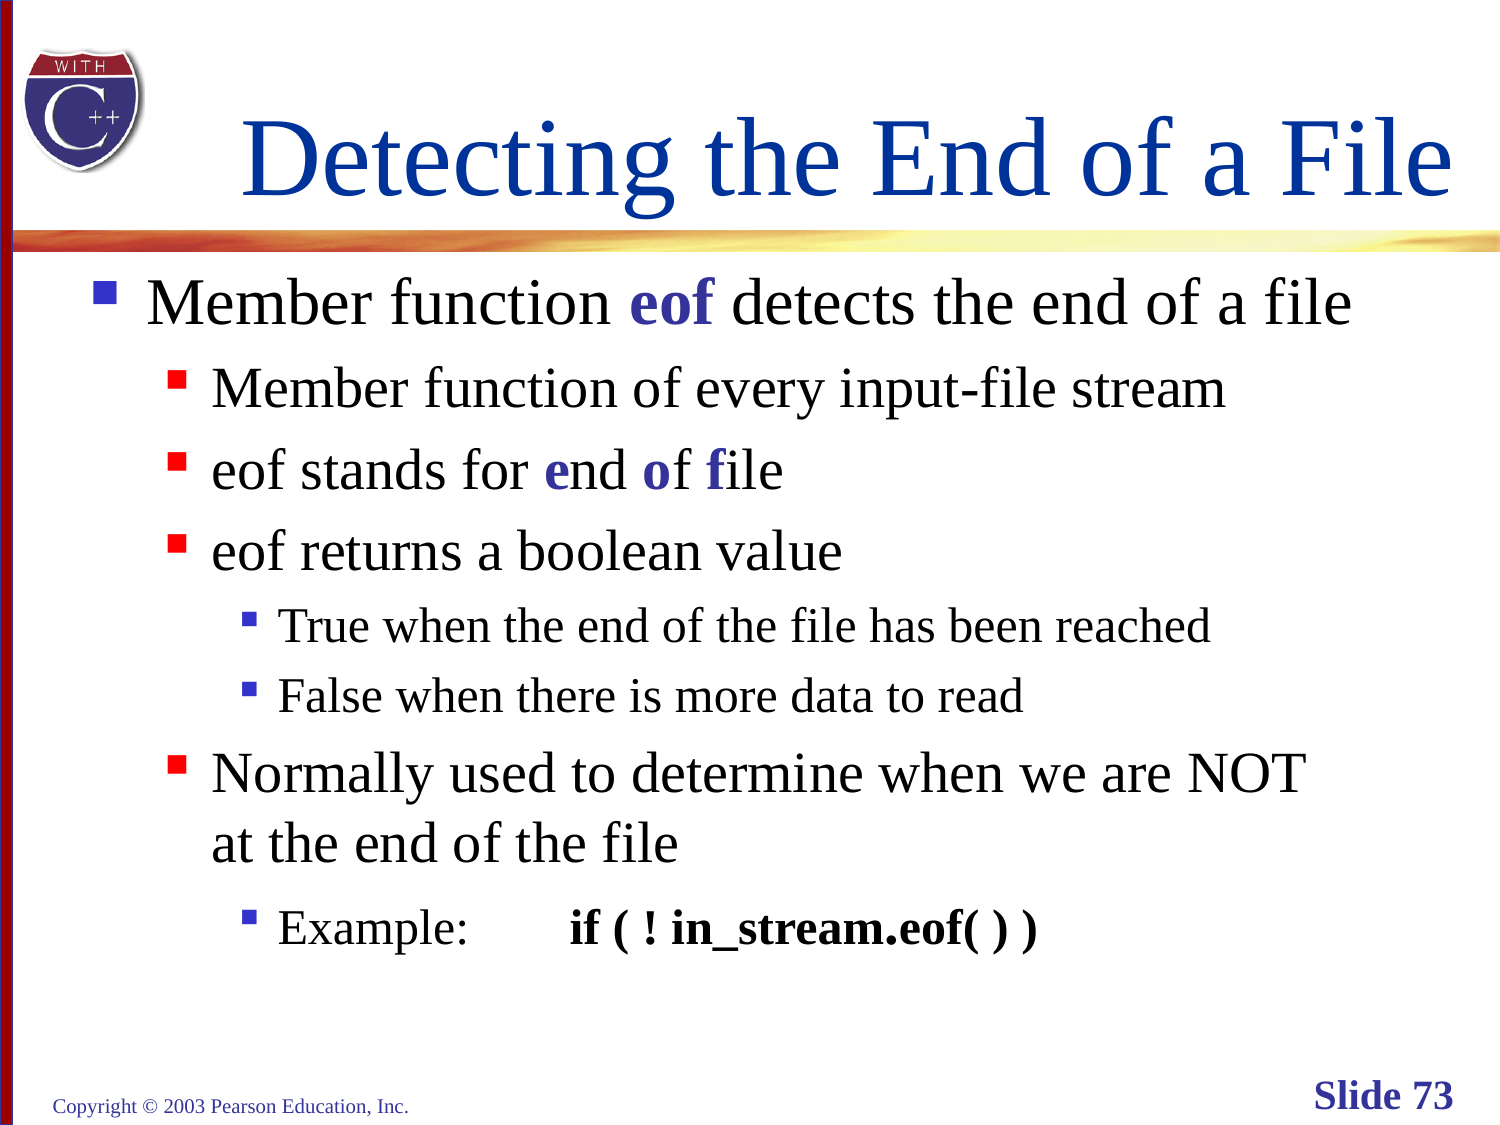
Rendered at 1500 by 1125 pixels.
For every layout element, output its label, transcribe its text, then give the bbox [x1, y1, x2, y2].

list Member function eof detects the end of a file Member function of every input-file stream eof stands for end of file eof returns a boolean value True when the end of the file has been reached False when there is more data to read Normally used to determine when we are NOT at the end of the file Example: if ( ! in_stream.eof( ) ) [75, 249, 1461, 1000]
slide_number Slide 73 [1156, 1050, 1469, 1125]
footer Copyright © 2003 Pearson Education, Inc. [37, 1050, 1156, 1125]
title Detecting the End of a File [225, 12, 1488, 225]
picture [21, 46, 145, 173]
picture [13, 230, 1500, 252]
